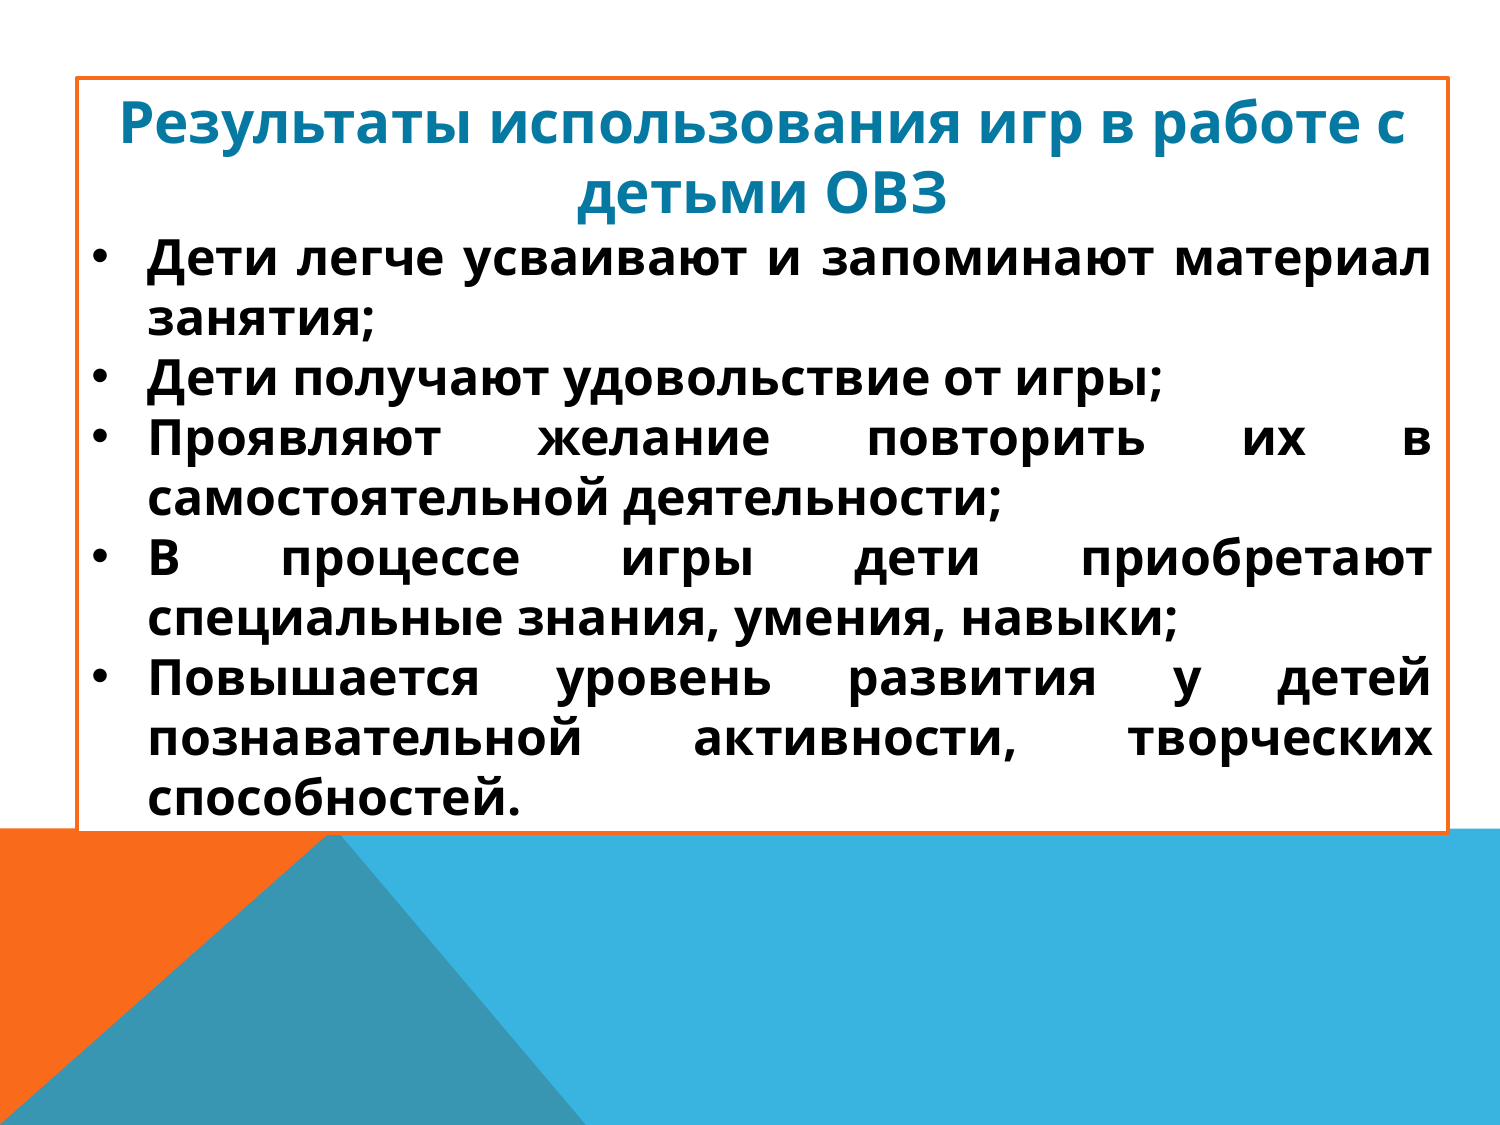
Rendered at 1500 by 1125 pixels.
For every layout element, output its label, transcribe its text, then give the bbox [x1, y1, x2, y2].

text_box Результаты использования игр в работе с детьми ОВЗ Дети легче усваивают и запоминают материал занятия; Дети получают удовольствие от игры; Проявляют желание повторить их в самостоятельной деятельности; В процессе игры дети приобретают специальные знания, умения, навыки; Повышается уровень развития у детей познавательной активности, творческих способностей. [75, 76, 1450, 835]
